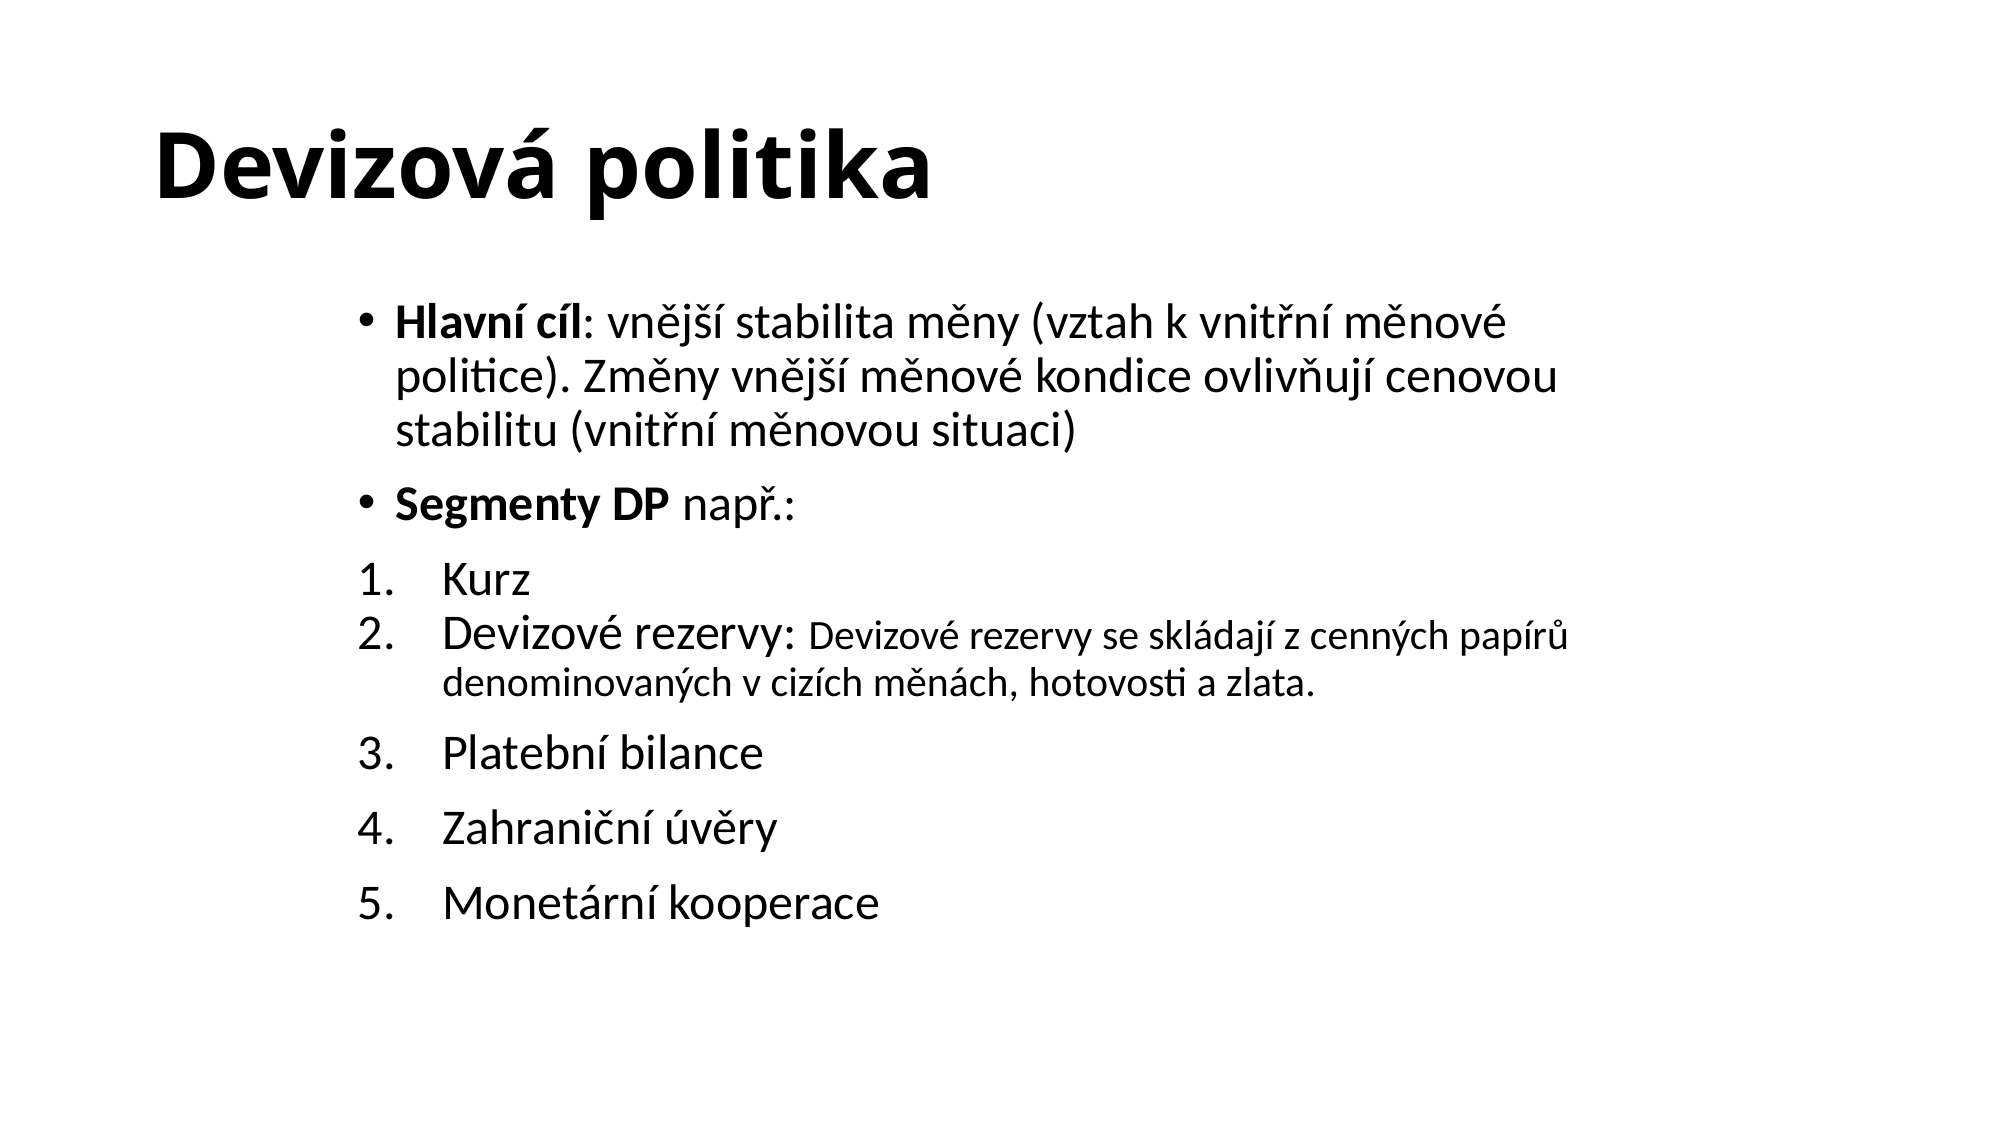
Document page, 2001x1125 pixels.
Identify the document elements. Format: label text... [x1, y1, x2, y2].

title Devizová politika [137, 59, 1863, 278]
list Hlavní cíl: vnější stabilita měny (vztah k vnitřní měnové politice). Změny vnější měnové kondice ovlivňují cenovou stabilitu (vnitřní měnovou situaci) Segmenty DP např.: Kurz Devizové rezervy: Devizové rezervy se skládají z cenných papírů denominovaných v cizích měnách, hotovosti a zlata. Platební bilance Zahraniční úvěry Monetární kooperace [342, 287, 1656, 1012]
